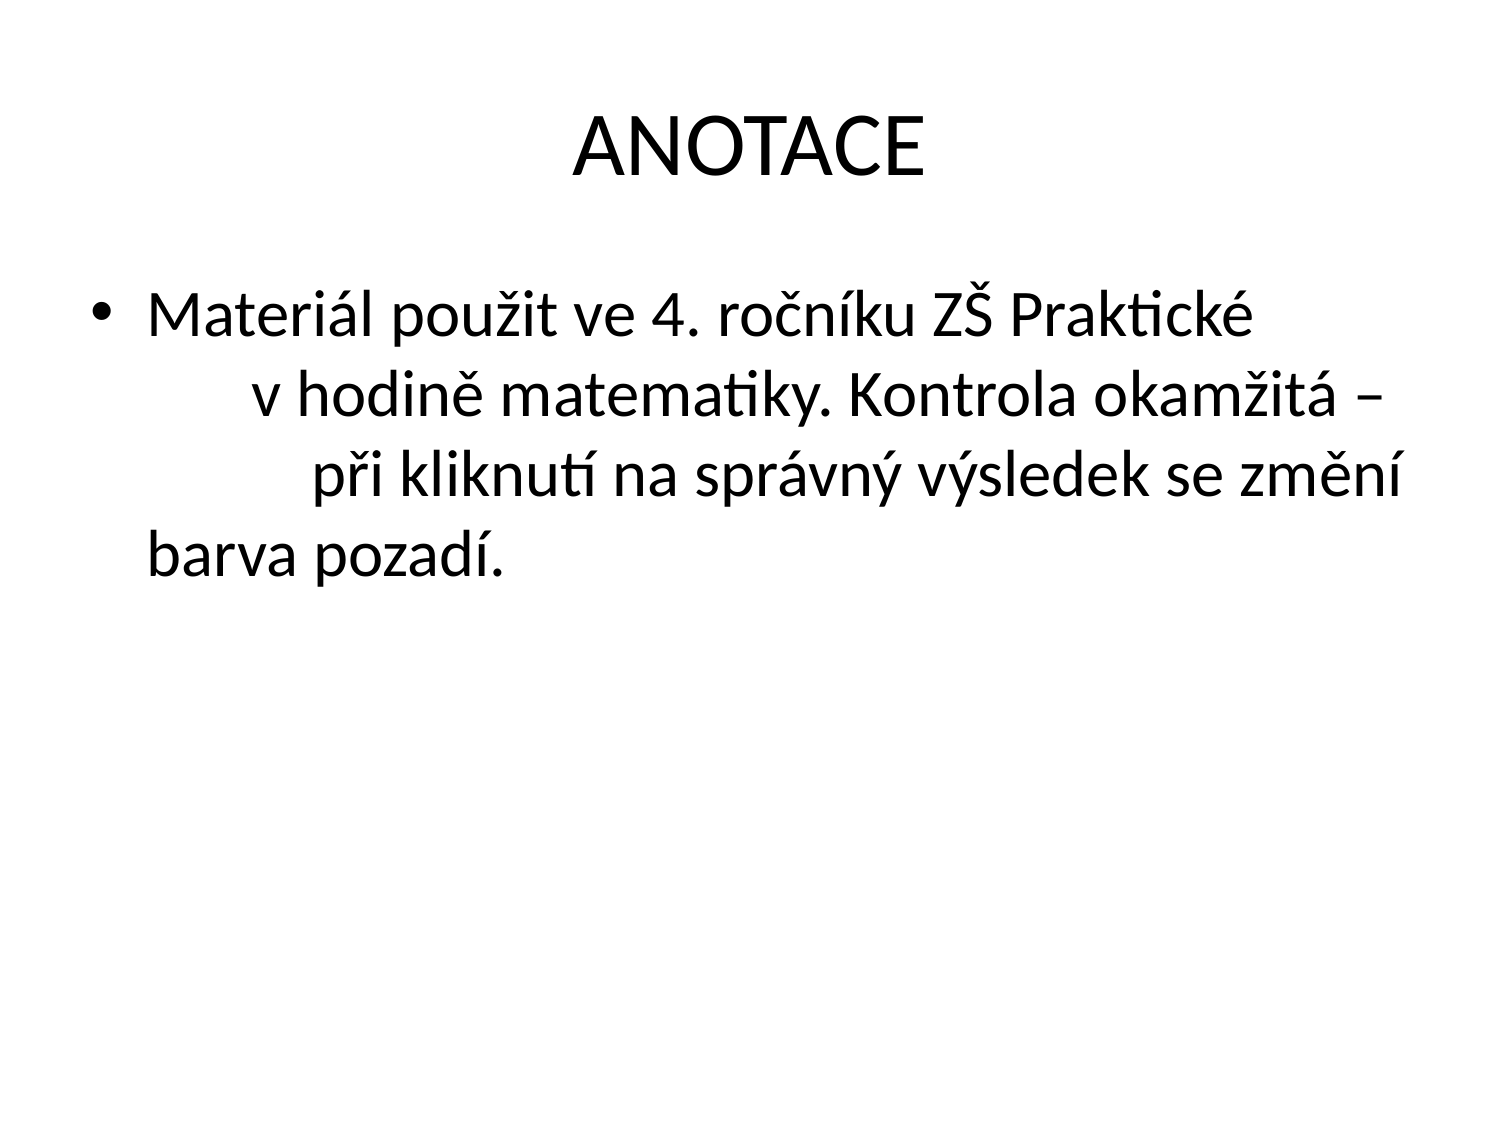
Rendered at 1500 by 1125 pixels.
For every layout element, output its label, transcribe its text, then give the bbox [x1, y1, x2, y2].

list Materiál použit ve 4. ročníku ZŠ Praktické v hodině matematiky. Kontrola okamžitá – při kliknutí na správný výsledek se změní barva pozadí. [75, 262, 1425, 1005]
title ANOTACE [75, 45, 1425, 233]
